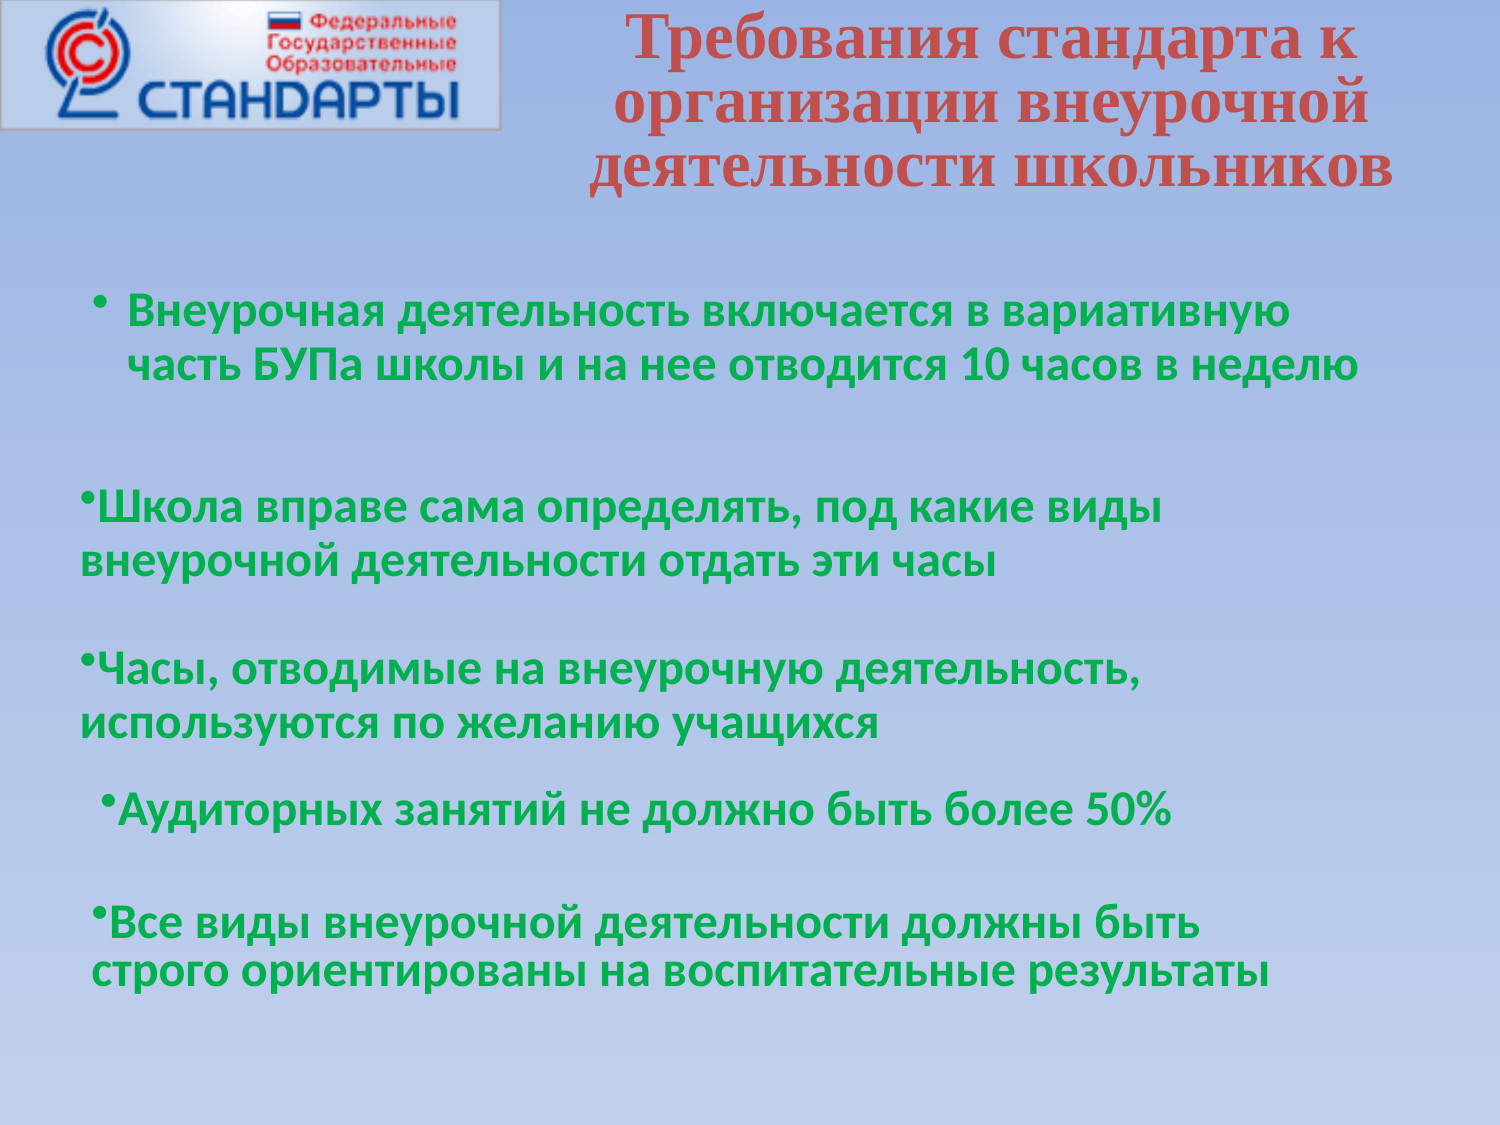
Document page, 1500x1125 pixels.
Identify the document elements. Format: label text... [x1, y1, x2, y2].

picture [0, 0, 502, 131]
text_box Школа вправе сама определять, под какие виды внеурочной деятельности отдать эти часы [64, 456, 1415, 610]
text_box Требования стандарта к организации внеурочной деятельности школьников [525, 0, 1459, 207]
title Внеурочная деятельность включается в вариативную часть БУПа школы и на нее отводится 10 часов в неделю [76, 243, 1427, 431]
text_box Часы, отводимые на внеурочную деятельность, используются по желанию учащихся [64, 634, 1400, 757]
text_box Все виды внеурочной деятельности должны быть строго ориентированы на воспитательные результаты [76, 893, 1365, 1004]
text_box Аудиторных занятий не должно быть более 50% [85, 774, 1188, 844]
